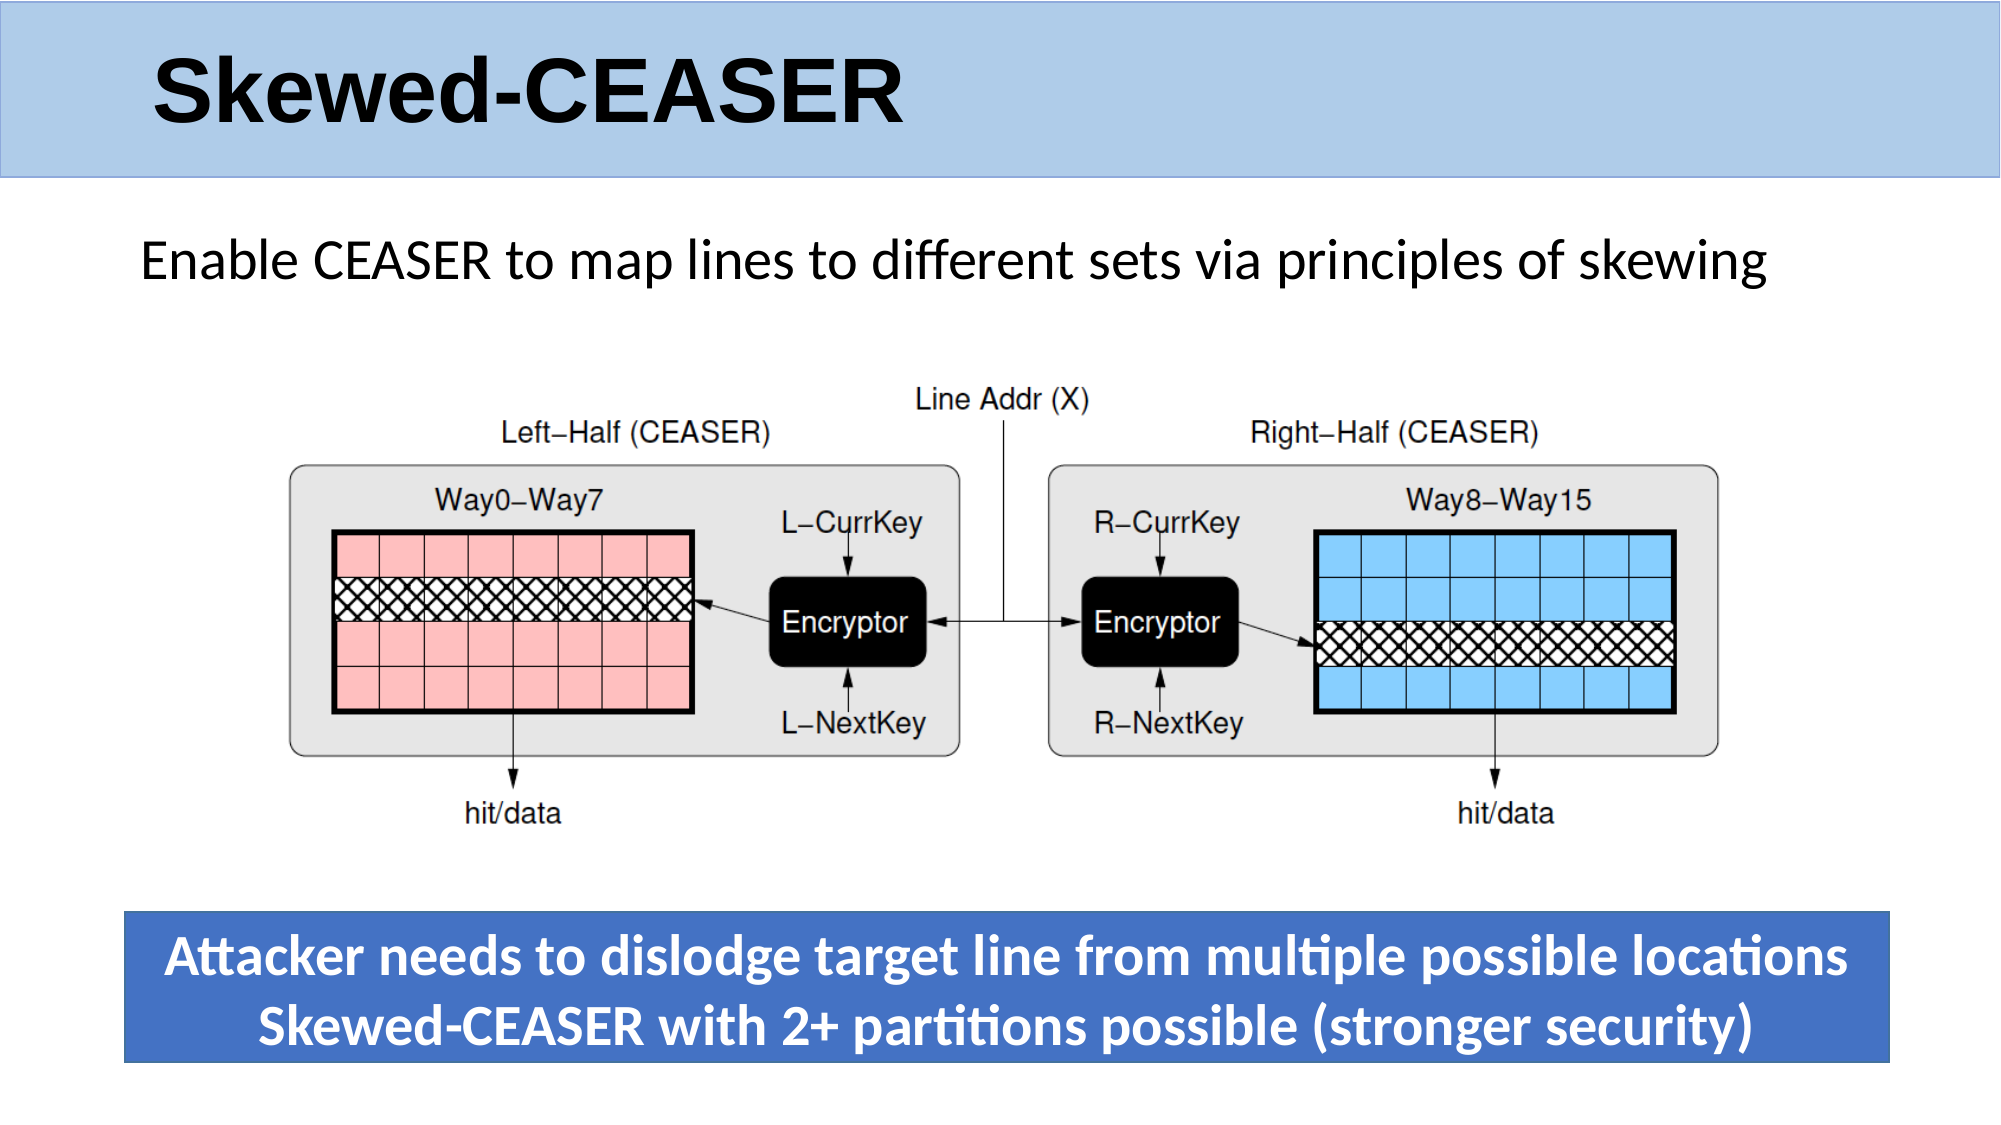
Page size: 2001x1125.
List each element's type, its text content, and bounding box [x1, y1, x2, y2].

text_box Enable CEASER to map lines to different sets via principles of skewing [125, 214, 1784, 299]
picture [277, 374, 1735, 832]
title Skewed-CEASER [137, 34, 1902, 151]
text_box Attacker needs to dislodge target line from multiple possible locations Skewed-CEASER with 2+ partitions possible (stronger security) [124, 911, 1890, 1063]
